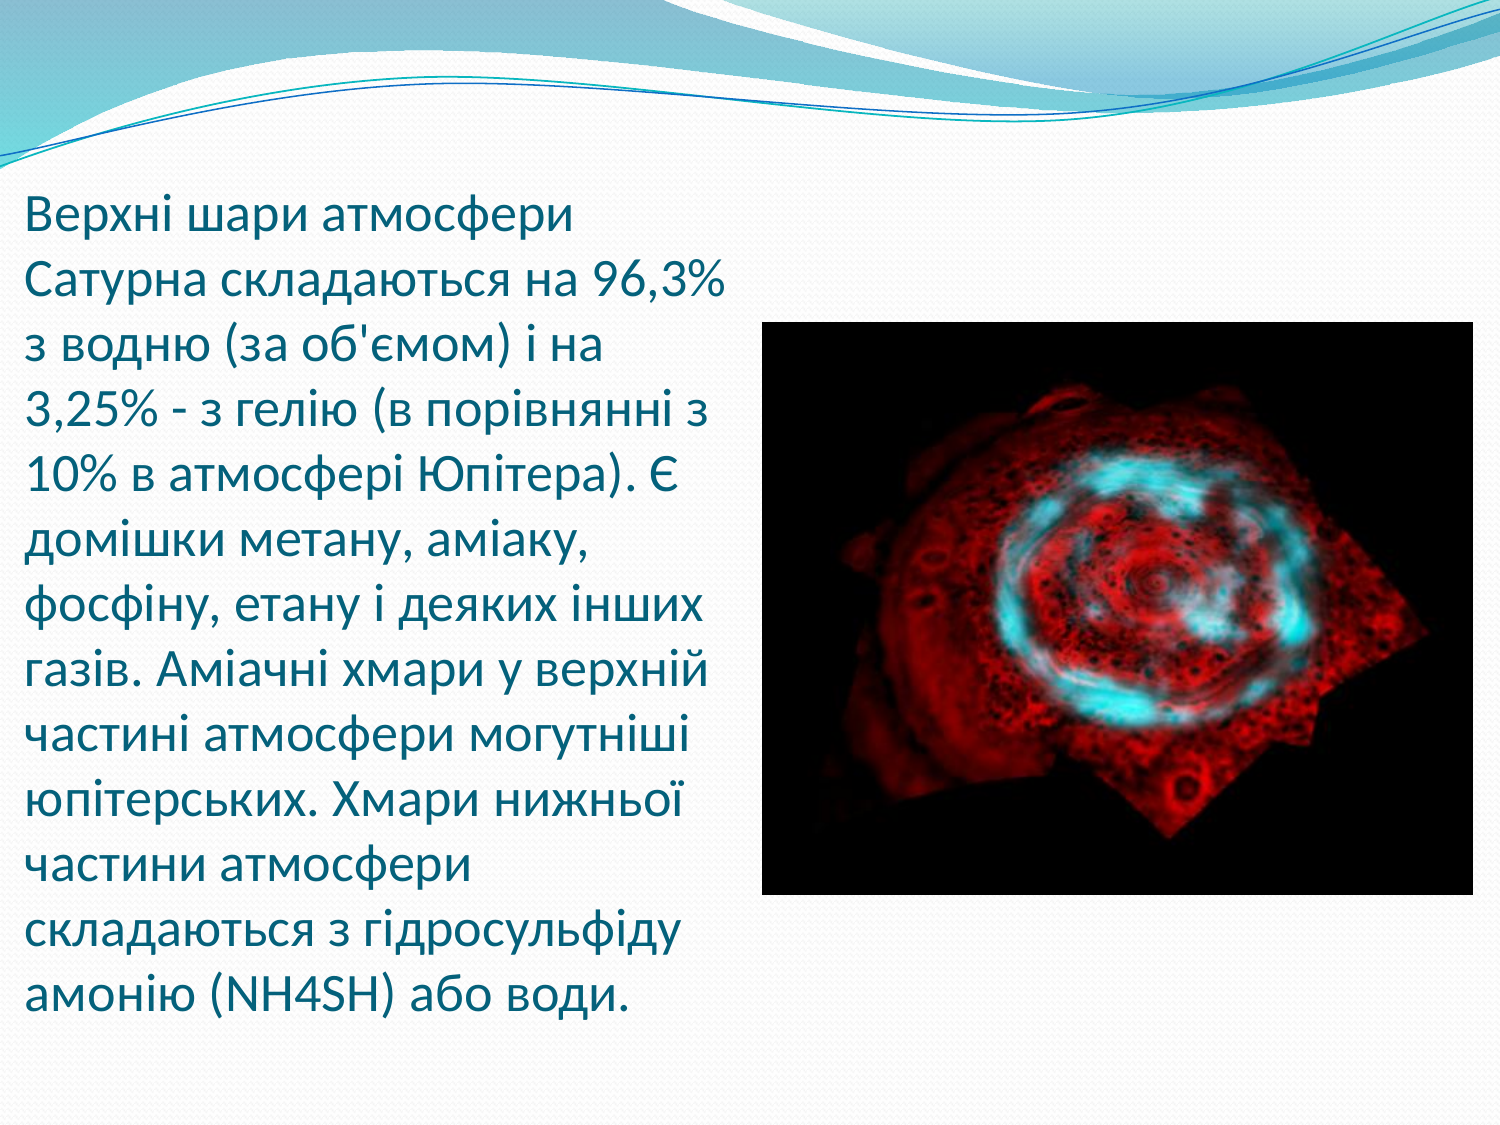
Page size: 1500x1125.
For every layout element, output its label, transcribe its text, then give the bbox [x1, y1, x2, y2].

picture [762, 321, 1474, 895]
title Верхні шари атмосфери Сатурна складаються на 96,3% з водню (за об'ємом) і на 3,25% - з гелію (в порівнянні з 10% в атмосфері Юпітера). Є домішки метану, аміаку, фосфіну, етану і деяких інших газів. Аміачні хмари у верхній частині атмосфери могутніші юпітерських. Хмари нижньої частини атмосфери складаються з гідросульфіду амонію (NH4SH) або води. [24, 174, 738, 1022]
